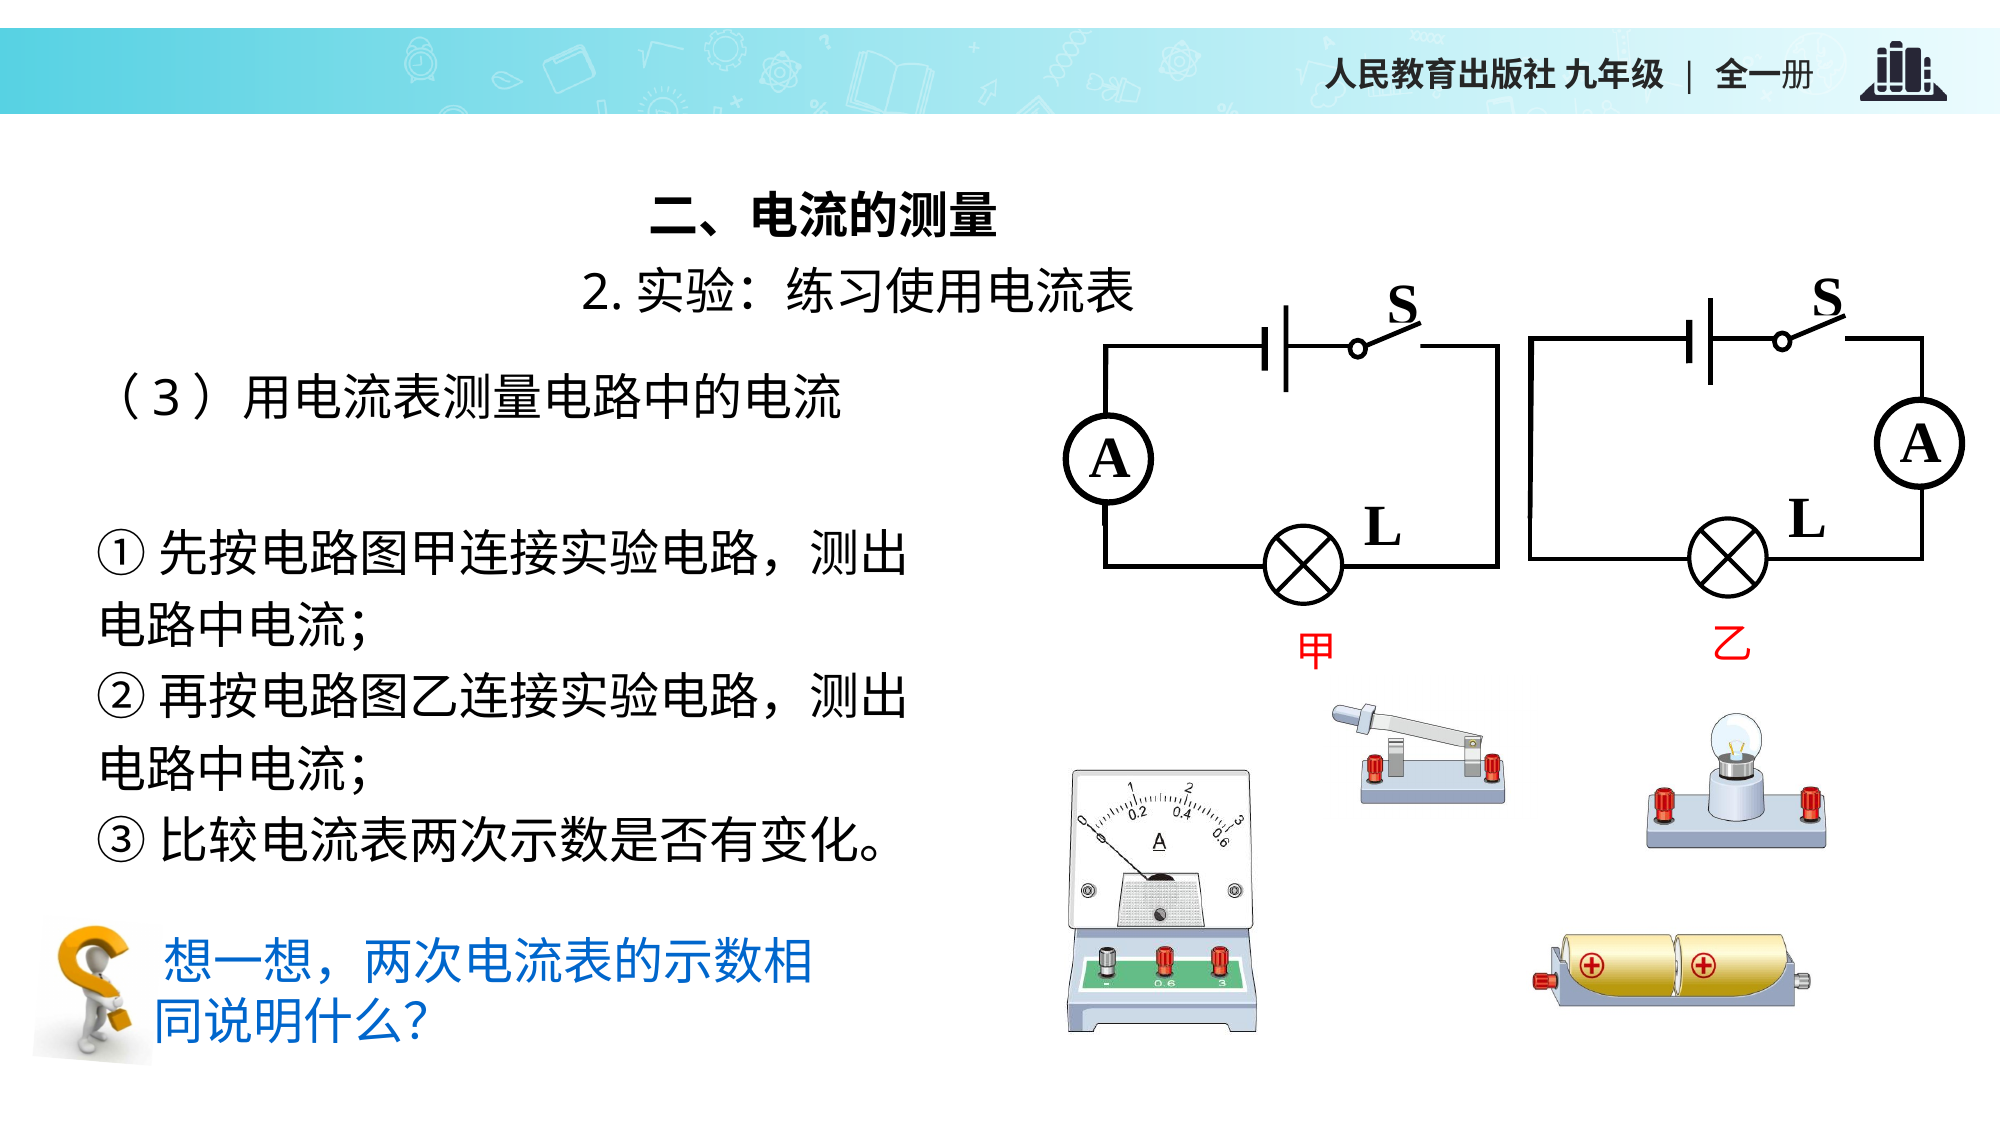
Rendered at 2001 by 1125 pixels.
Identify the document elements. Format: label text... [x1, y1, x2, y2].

text_box 想一想，两次电流表的示数相 同说明什么？ [159, 921, 879, 1057]
text_box 人民教育出版社 九年级 | 全一册 [1309, 46, 1860, 101]
picture [404, 29, 1847, 114]
text_box [1148, 377, 1775, 833]
text_box 二、电流的测量 [558, 145, 1075, 251]
picture [33, 916, 162, 1065]
picture [1526, 905, 1823, 1028]
picture [1623, 702, 1852, 871]
text_box 乙 [1696, 609, 1768, 675]
text_box （3）用电流表测量电路中的电流 [70, 341, 961, 438]
text_box ①先按电路图甲连接实验电路，测出电路中电流； ②再按电路图乙连接实验电路，测出电路中电流； ③比较电流表两次示数是否有变化。 [67, 481, 937, 897]
text_box 甲 [1280, 616, 1352, 682]
text_box 2.实验：练习使用电流表 [566, 252, 1187, 327]
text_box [1065, 258, 1498, 605]
picture [1860, 41, 1947, 101]
picture [1322, 675, 1538, 820]
picture [1064, 759, 1261, 1035]
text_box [1529, 251, 1963, 597]
